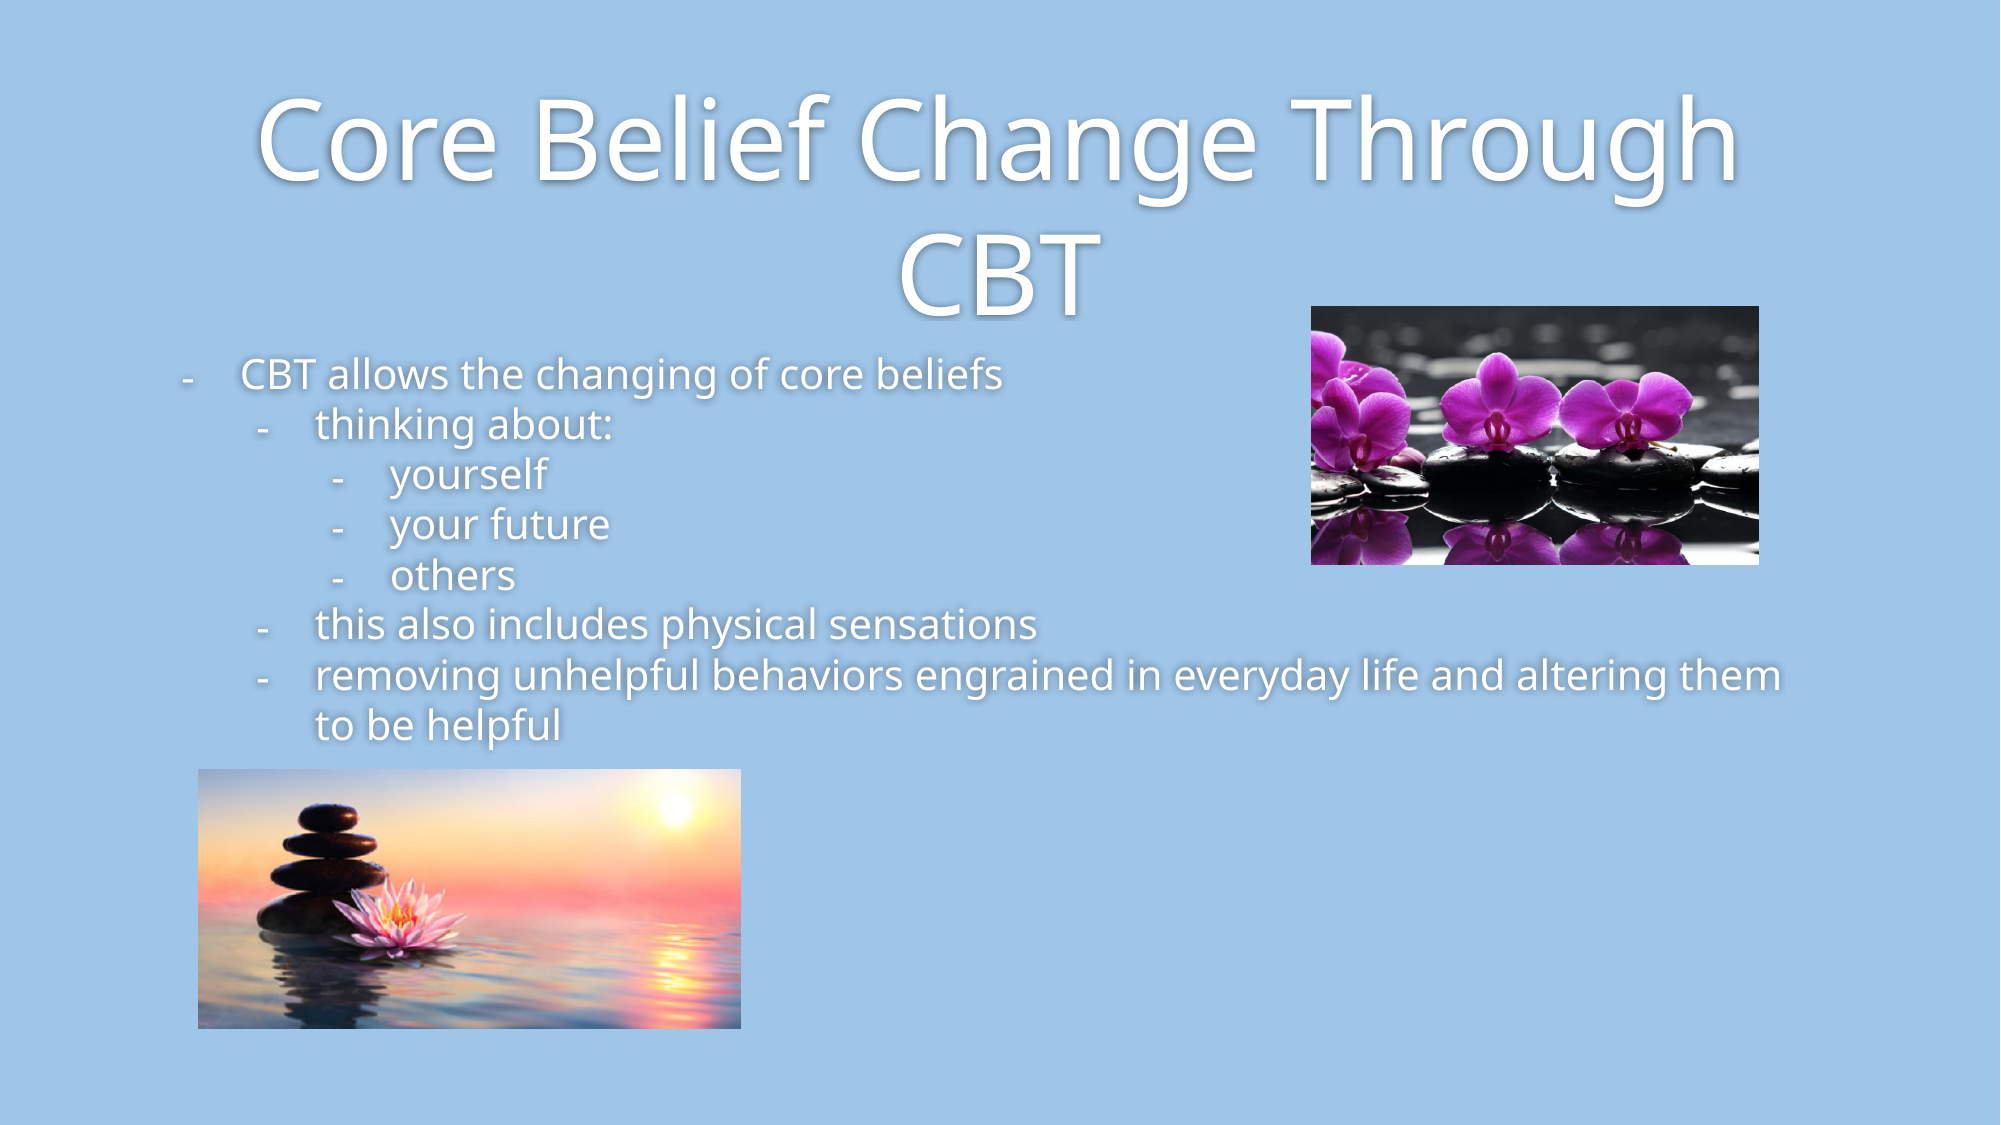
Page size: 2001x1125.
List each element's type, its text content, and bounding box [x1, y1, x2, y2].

title Core Belief Change Through CBT [149, 99, 1849, 307]
picture [197, 769, 741, 1029]
picture [1311, 305, 1760, 566]
list CBT allows the changing of core beliefs thinking about: yourself your future others this also includes physical sensations removing unhelpful behaviors engrained in everyday life and altering them to be helpful [149, 340, 1849, 950]
